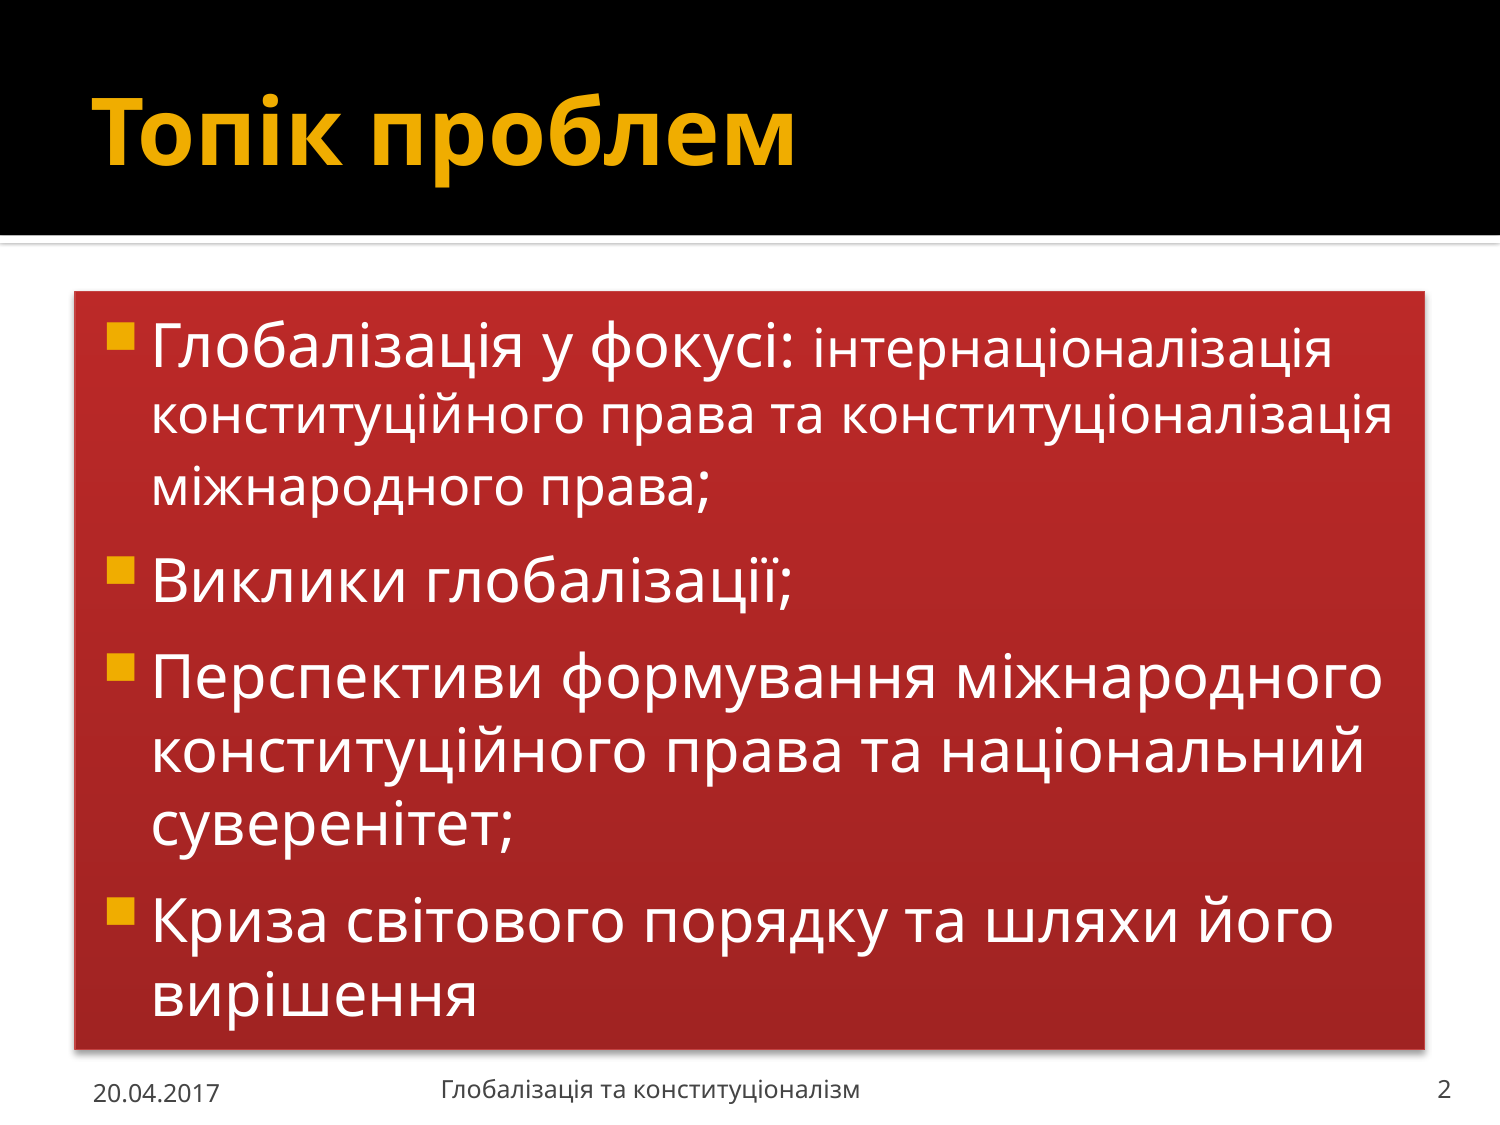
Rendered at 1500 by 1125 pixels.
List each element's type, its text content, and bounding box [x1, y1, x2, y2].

list Глобалізація у фокусі: інтернаціоналізація конституційного права та конституціоналізація міжнародного права; Виклики глобалізації; Перспективи формування міжнародного конституційного права та національний суверенітет; Криза світового порядку та шляхи його вирішення [74, 291, 1425, 1050]
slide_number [75, 1062, 425, 1108]
title Топік проблем [75, 25, 1425, 231]
slide_number 2 [1345, 1062, 1467, 1108]
footer Глобалізація та конституціоналізм [433, 1062, 1337, 1108]
